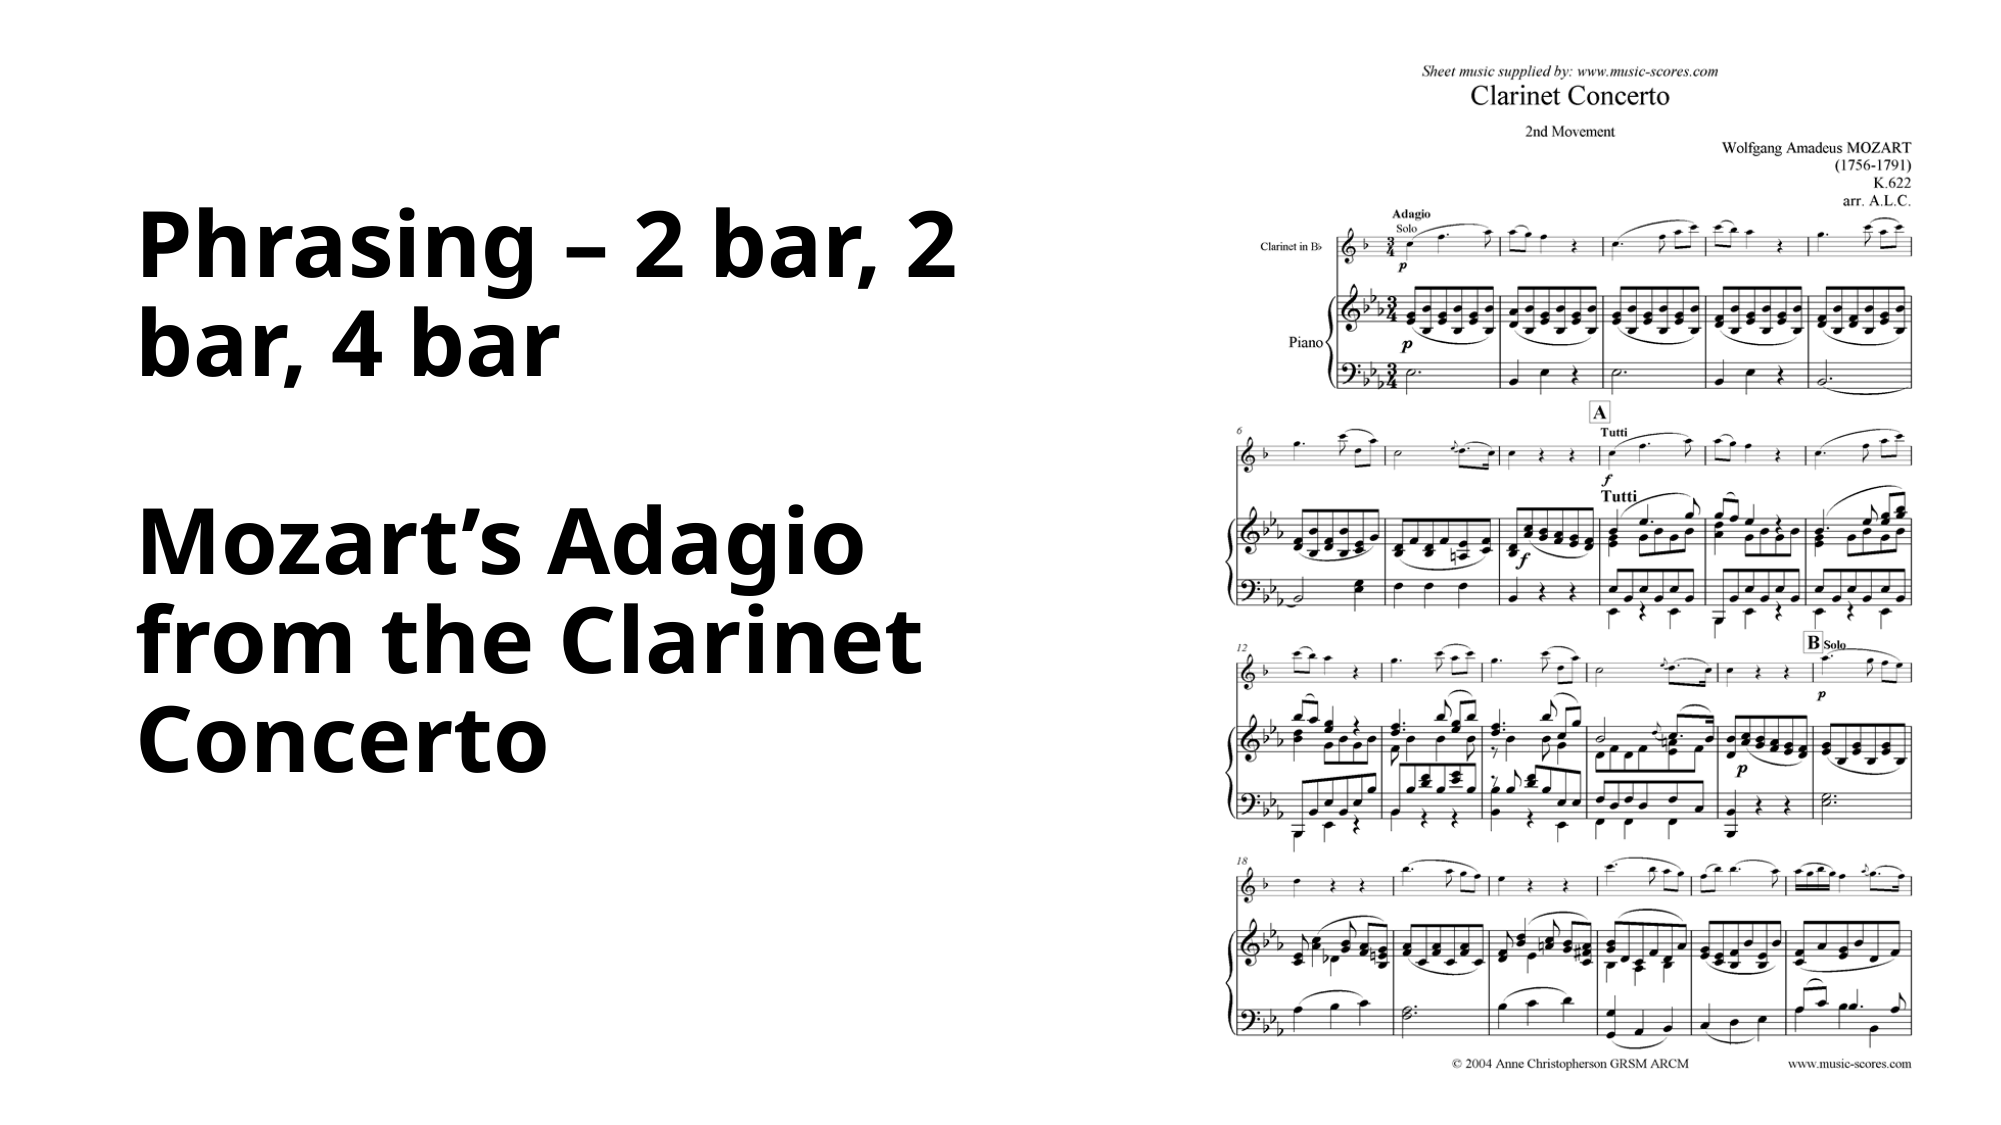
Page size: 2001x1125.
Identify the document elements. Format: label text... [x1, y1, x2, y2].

picture [1172, 0, 1969, 1125]
title Phrasing – 2 bar, 2 bar, 4 bar Mozart’s Adagio from the Clarinet Concerto [120, 60, 993, 931]
